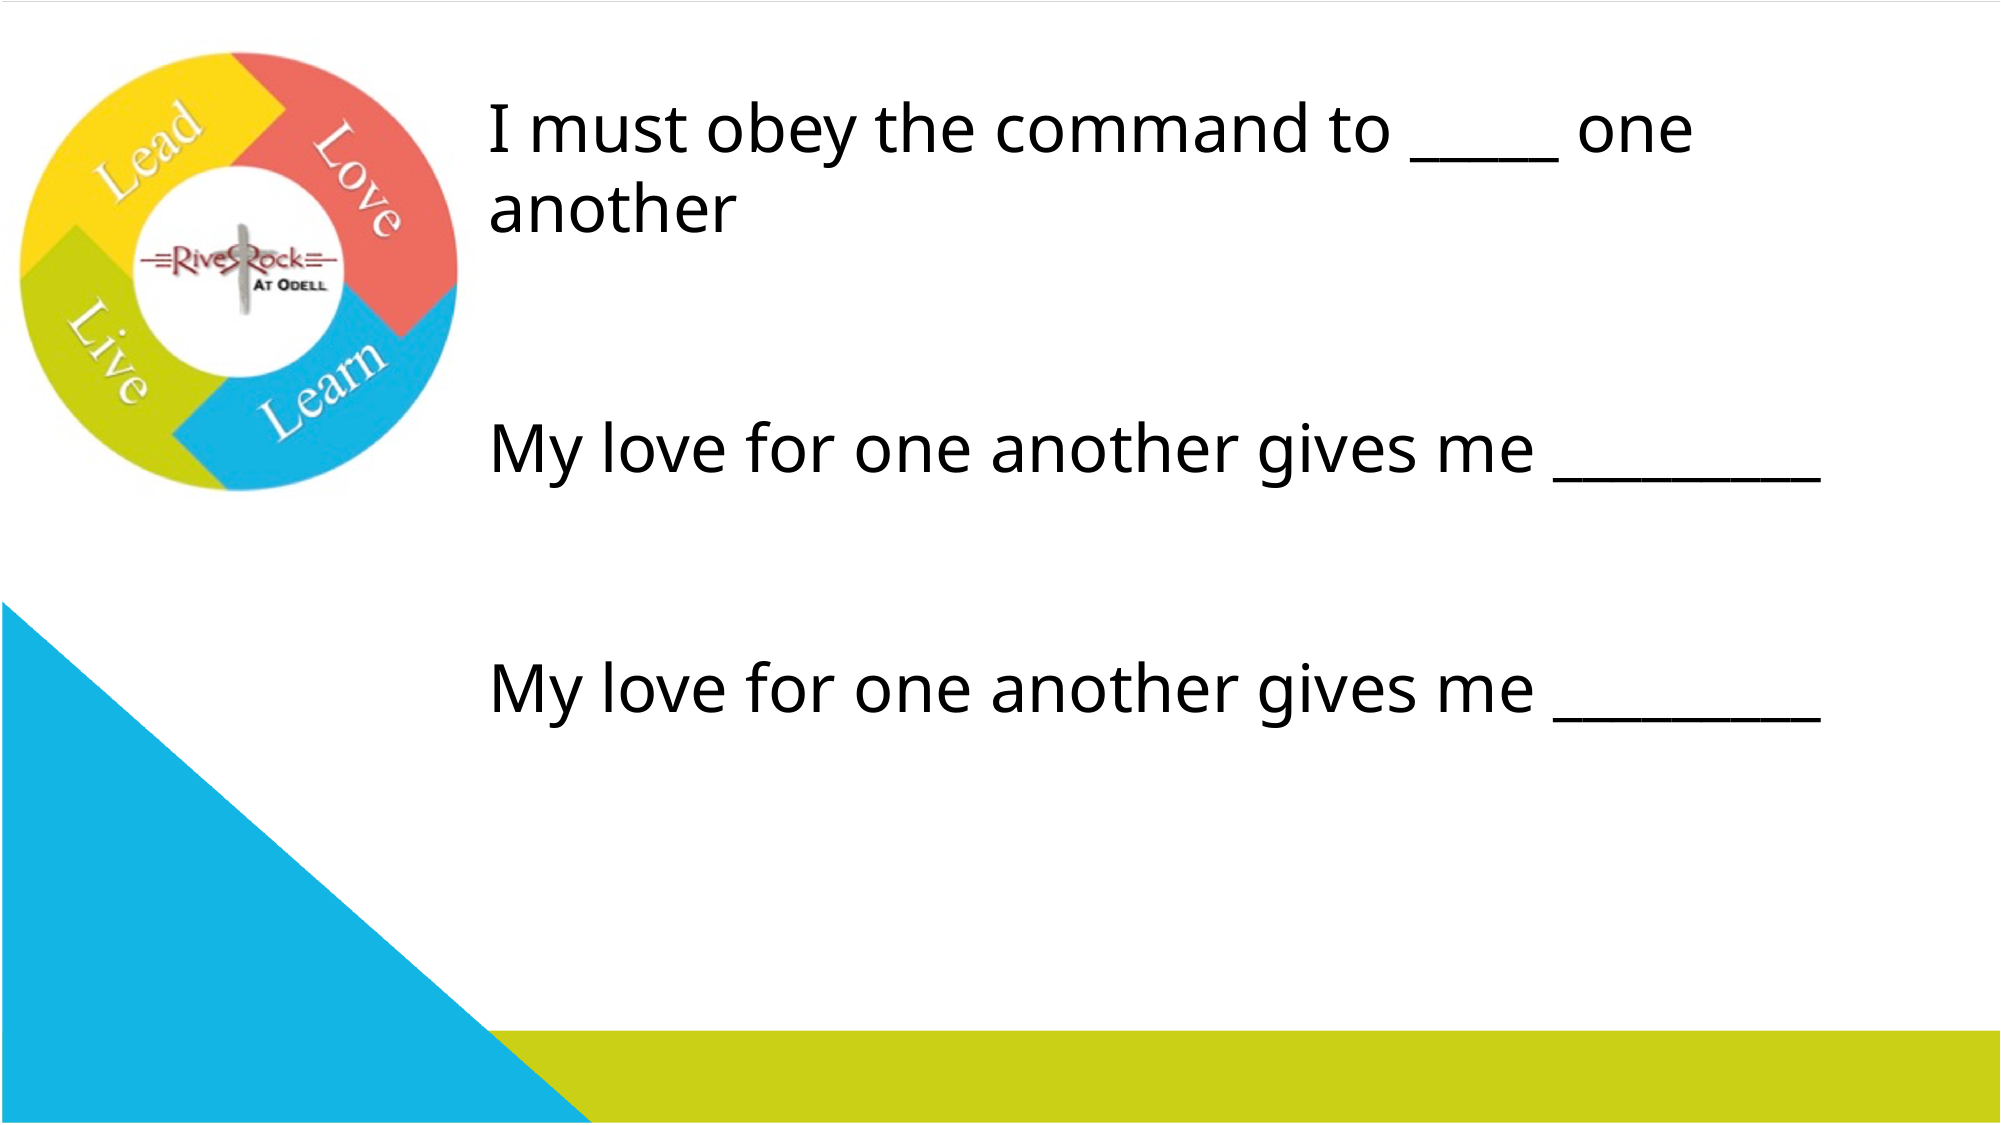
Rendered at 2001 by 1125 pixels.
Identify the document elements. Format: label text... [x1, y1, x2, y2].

picture [0, 0, 2001, 1125]
text_box I must obey the command to _____ one another My love for one another gives me _________ My love for one another gives me _________ [474, 78, 1977, 734]
